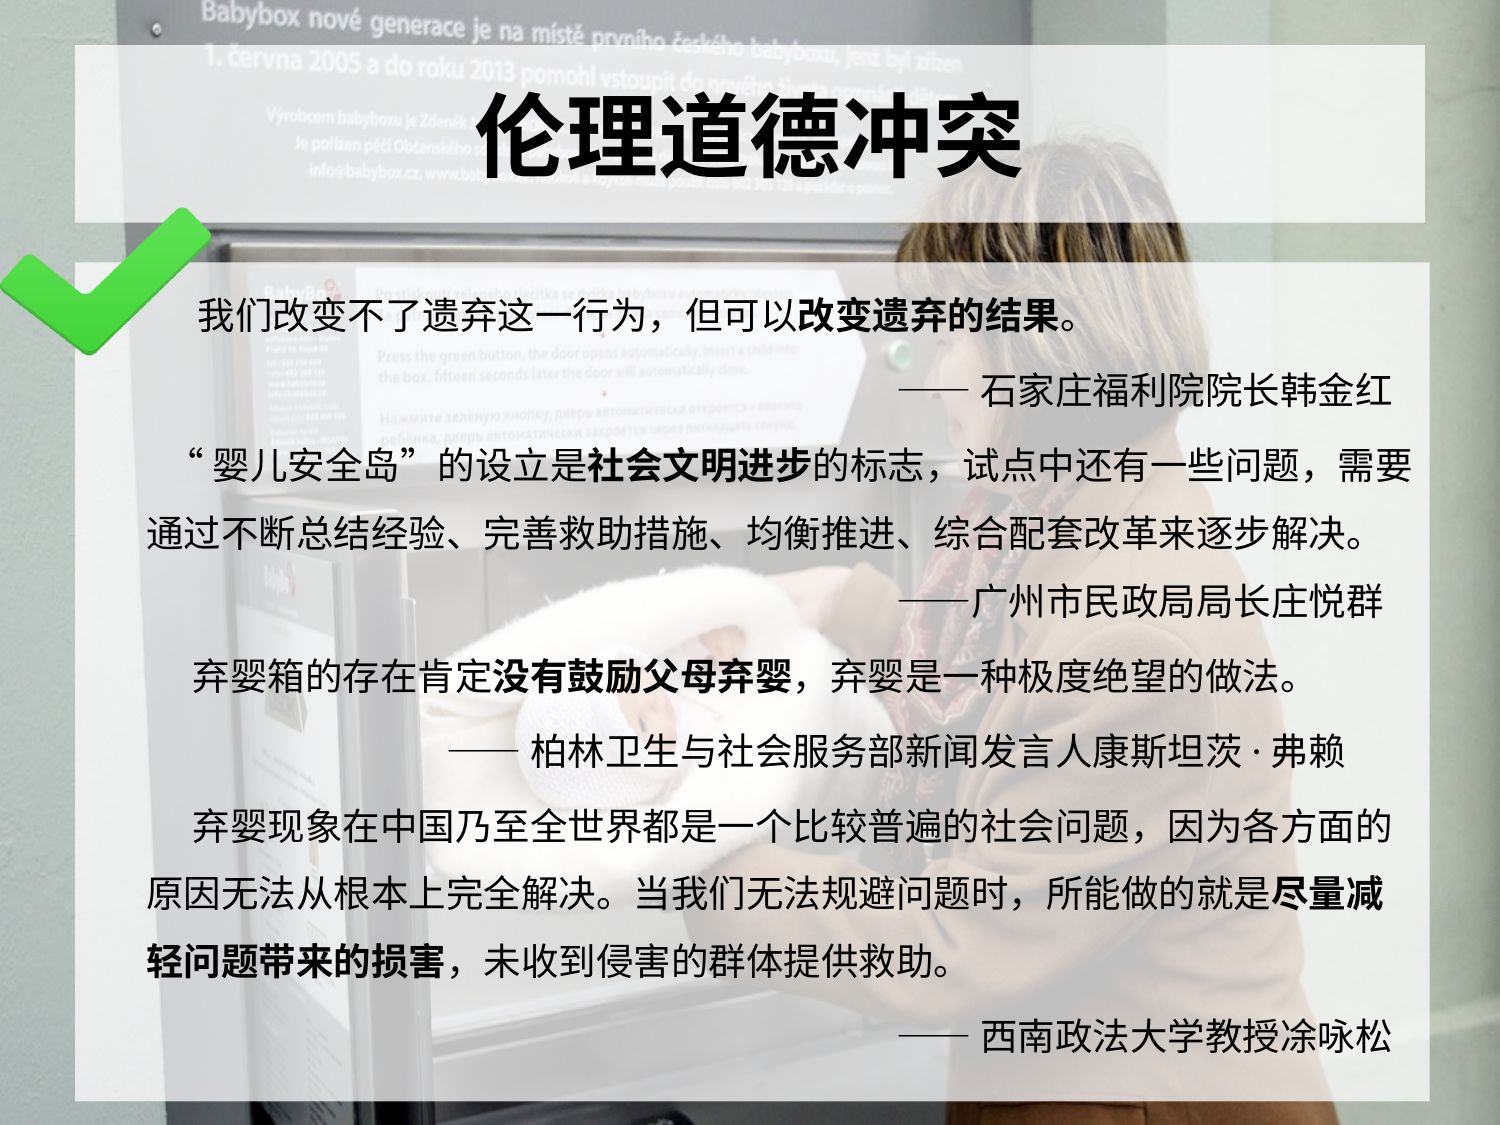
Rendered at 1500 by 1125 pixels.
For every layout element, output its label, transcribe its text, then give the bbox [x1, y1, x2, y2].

title 伦理道德冲突 [75, 45, 1425, 223]
picture [0, 0, 1500, 1125]
list 我们改变不了遗弃这一行为，但可以改变遗弃的结果。 ——石家庄福利院院长韩金红 “婴儿安全岛”的设立是社会文明进步的标志，试点中还有一些问题，需要通过不断总结经验、完善救助措施、均衡推进、综合配套改革来逐步解决。 ——广州市民政局局长庄悦群 弃婴箱的存在肯定没有鼓励父母弃婴，弃婴是一种极度绝望的做法。 ——柏林卫生与社会服务部新闻发言人康斯坦茨·弗赖 弃婴现象在中国乃至全世界都是一个比较普遍的社会问题，因为各方面的原因无法从根本上完全解决。当我们无法规避问题时，所能做的就是尽量减轻问题带来的损害，未收到侵害的群体提供救助。 ——西南政法大学教授凃咏松 [75, 262, 1430, 1102]
